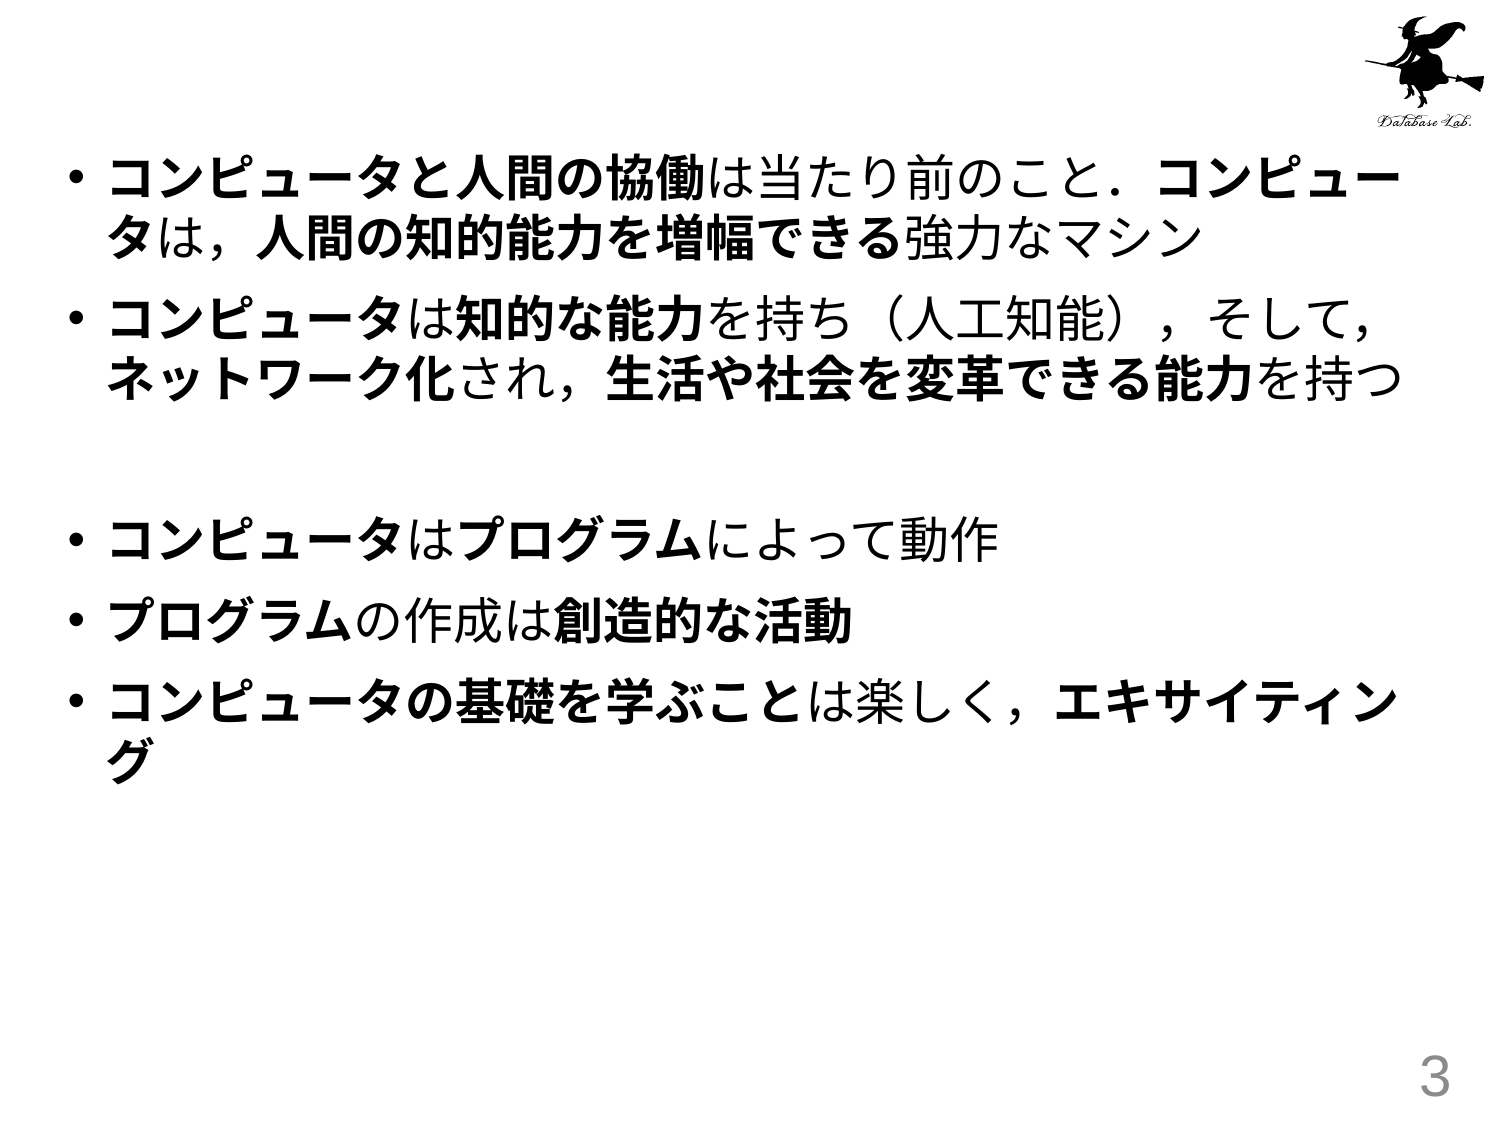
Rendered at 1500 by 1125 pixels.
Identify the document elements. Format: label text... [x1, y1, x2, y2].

picture [1362, 14, 1486, 130]
list コンピュータと人間の協働は当たり前のこと．コンピュータは，人間の知的能力を増幅できる強力なマシン コンピュータは知的な能力を持ち（人工知能），そして，ネットワーク化され，生活や社会を変革できる能力を持つ コンピュータはプログラムによって動作 プログラムの作成は創造的な活動 コンピュータの基礎を学ぶことは楽しく，エキサイティング [52, 138, 1441, 1014]
slide_number 3 [1129, 1042, 1467, 1103]
